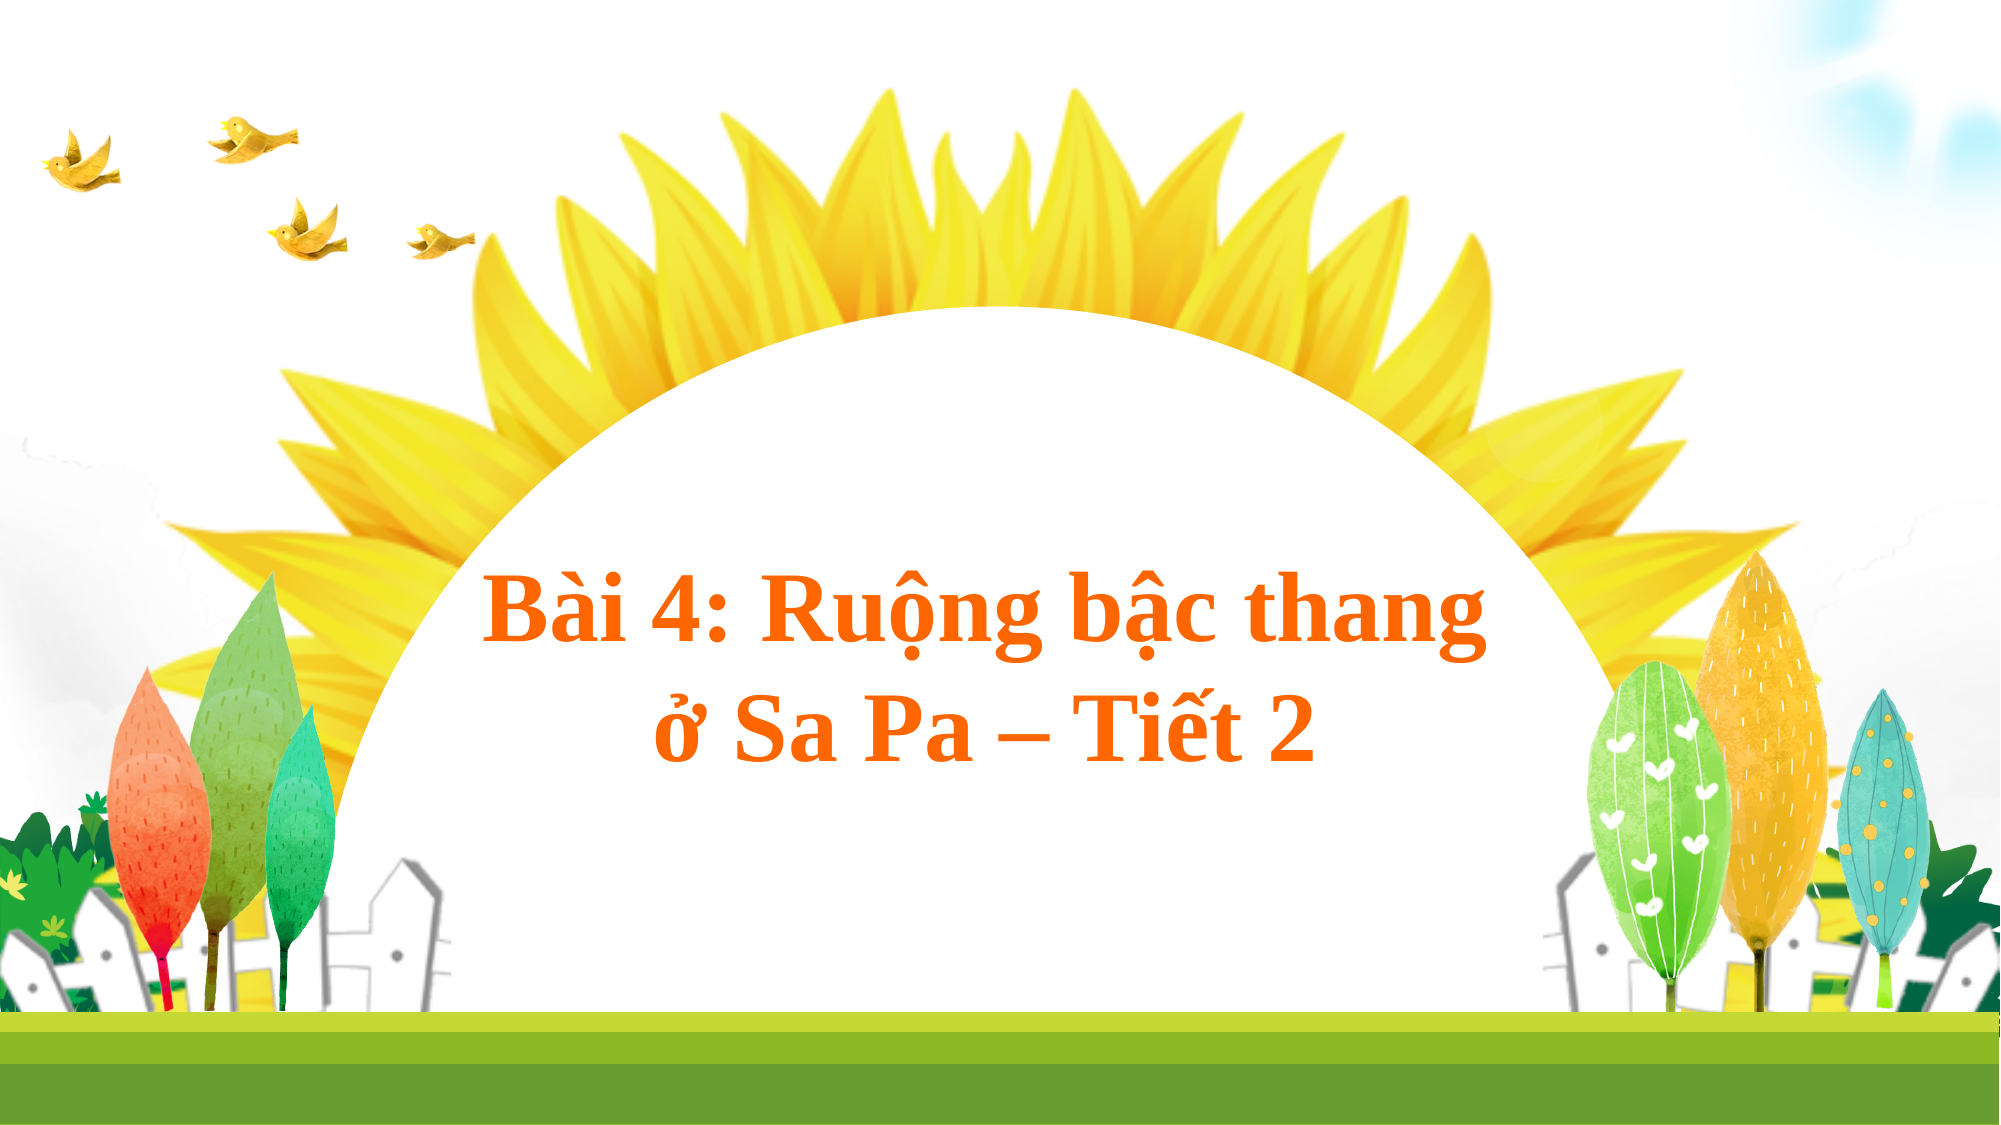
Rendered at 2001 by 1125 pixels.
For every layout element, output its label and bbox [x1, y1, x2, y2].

picture [0, 0, 2001, 1125]
text_box [104, 570, 336, 1013]
